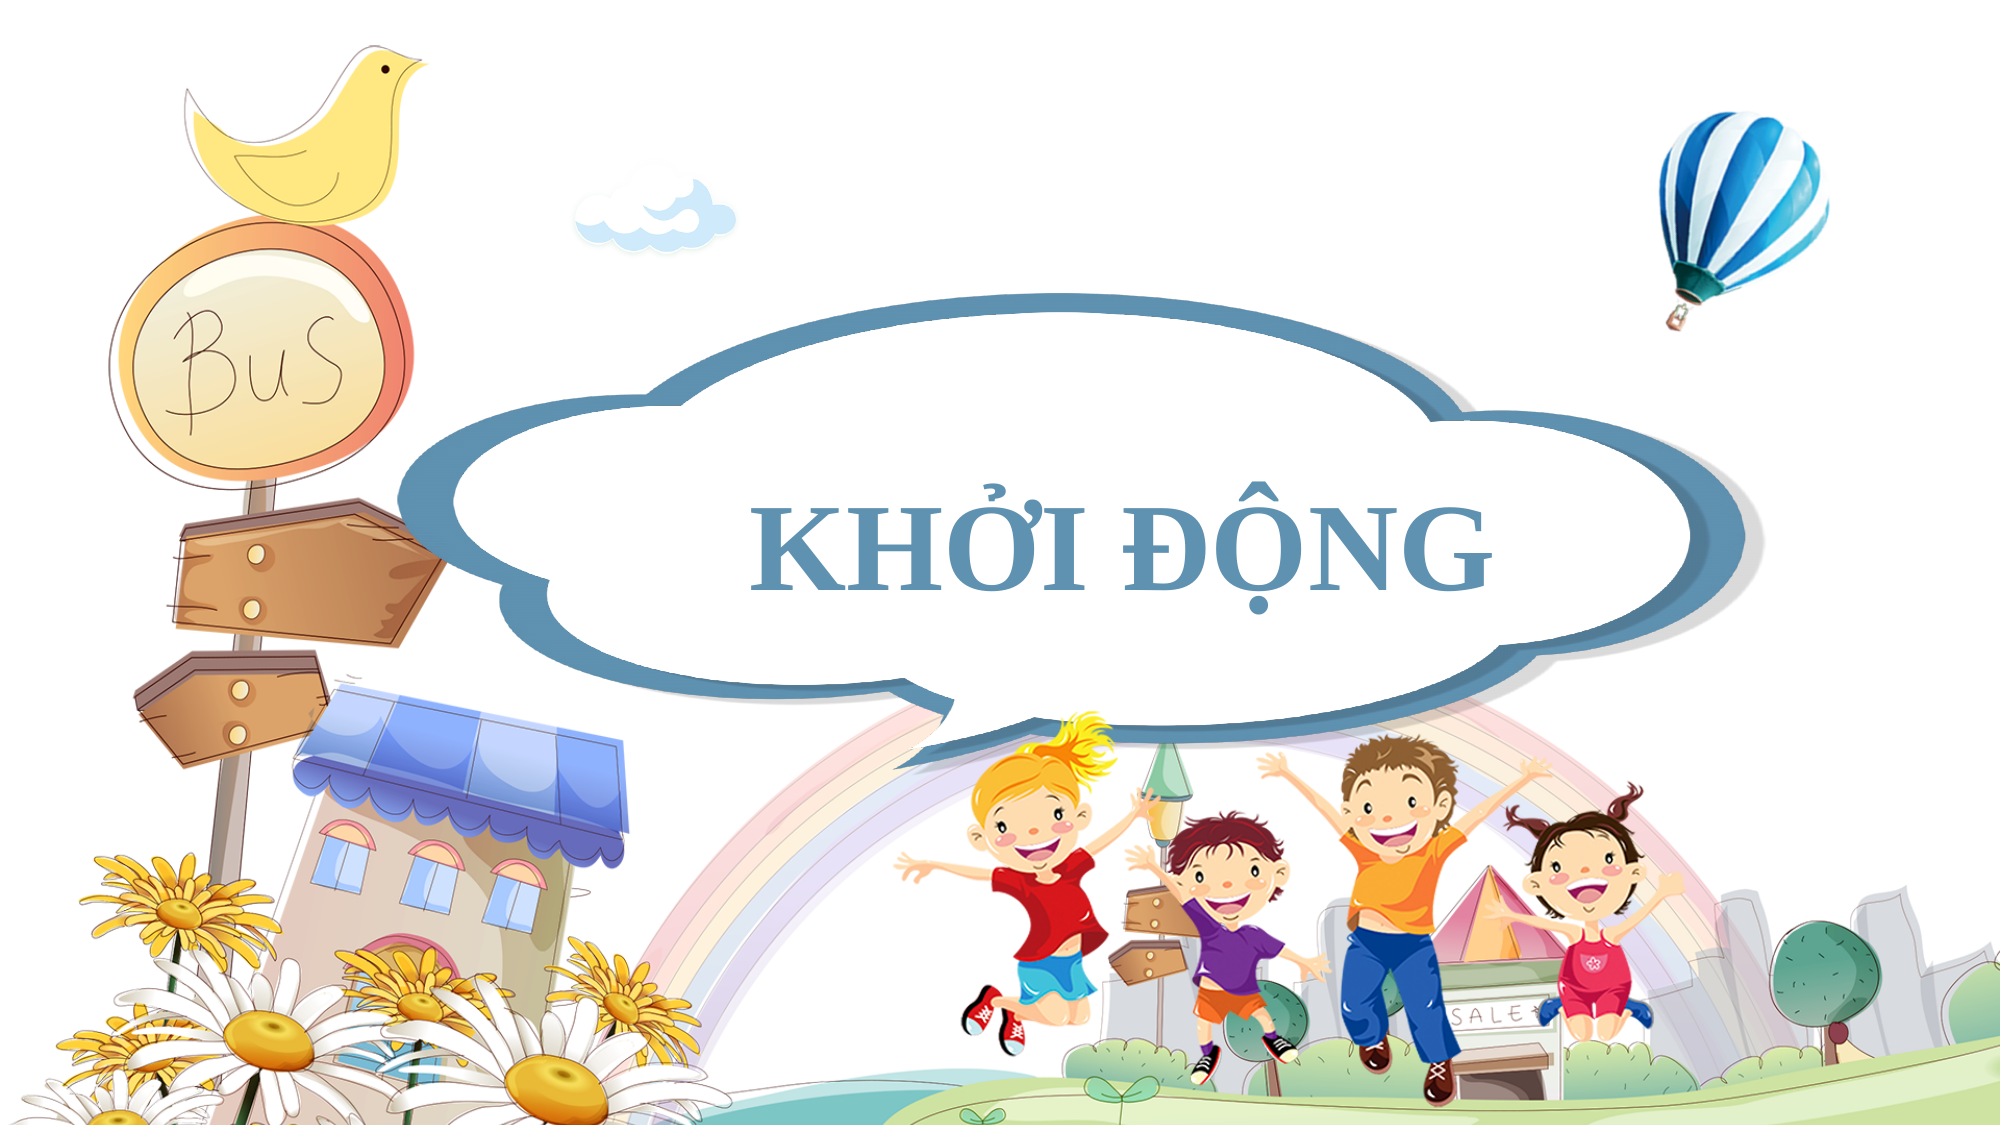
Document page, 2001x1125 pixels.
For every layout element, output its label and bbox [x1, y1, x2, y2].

picture [0, 45, 2000, 1125]
text_box [396, 293, 1767, 776]
